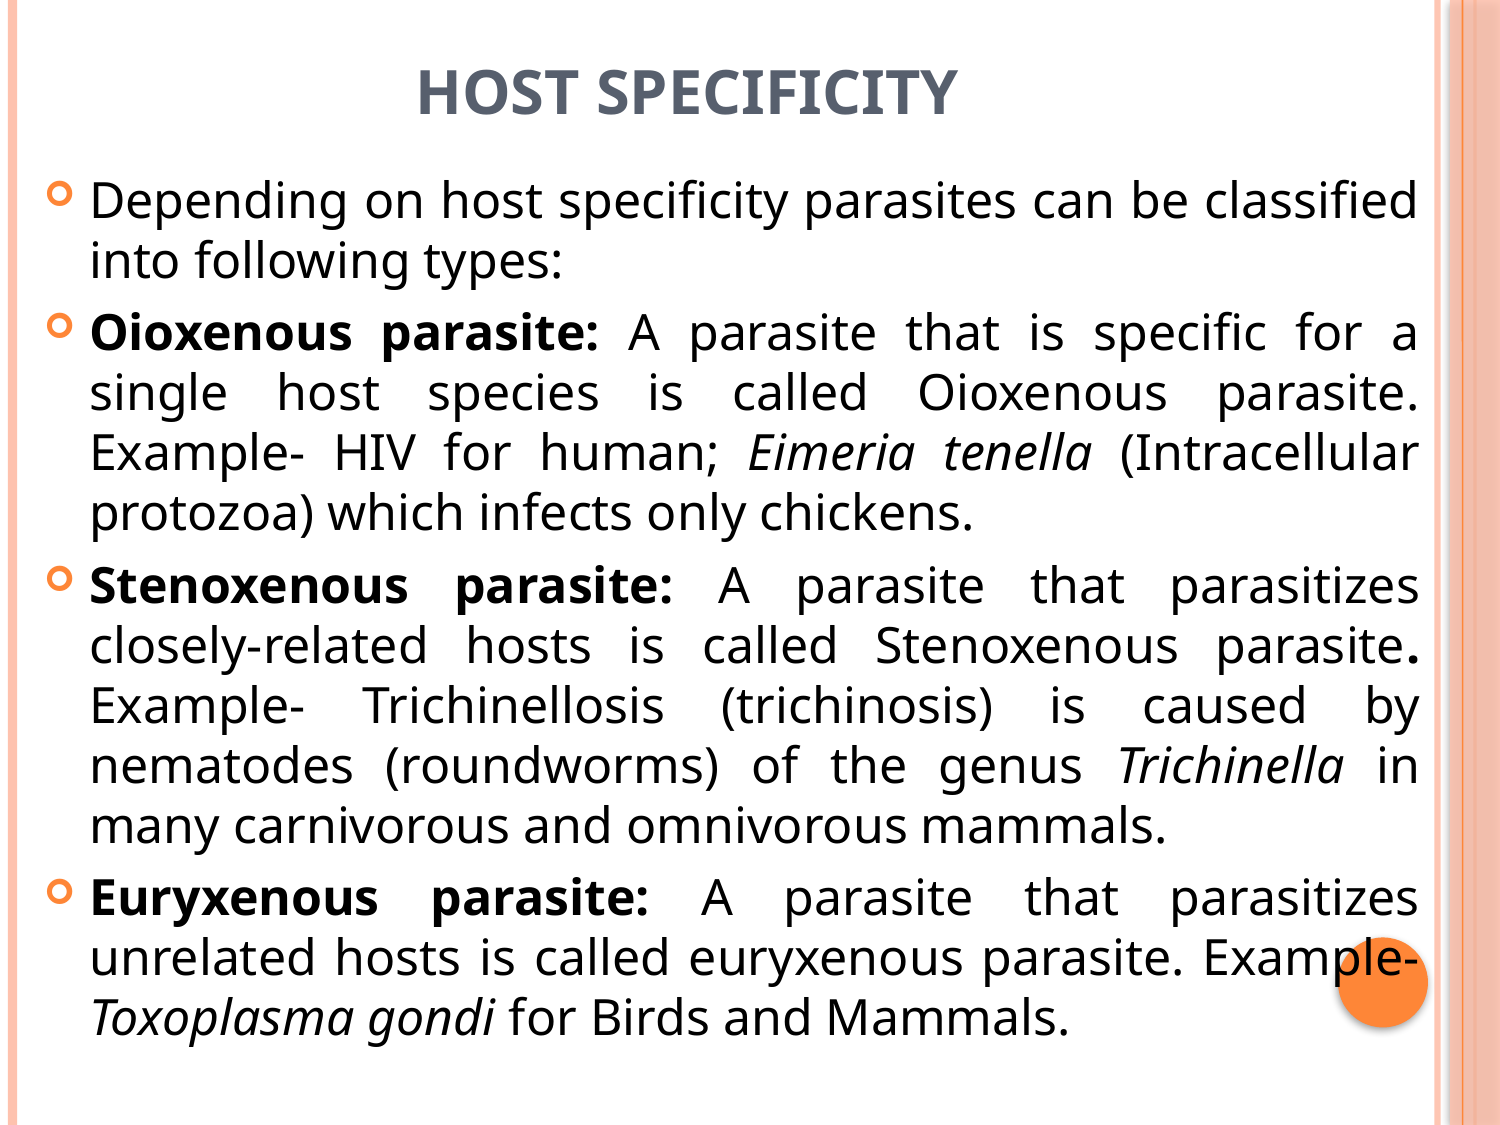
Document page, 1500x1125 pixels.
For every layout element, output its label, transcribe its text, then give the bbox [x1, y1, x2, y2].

title Host specificity [75, 45, 1300, 160]
list Depending on host specificity parasites can be classified into following types: Oioxenous parasite: A parasite that is specific for a single host species is called Oioxenous parasite. Example- HIV for human; Eimeria tenella (Intracellular protozoa) which infects only chickens. Stenoxenous parasite: A parasite that parasitizes closely-related hosts is called Stenoxenous parasite. Example- Trichinellosis (trichinosis) is caused by nematodes (roundworms) of the genus Trichinella in many carnivorous and omnivorous mammals. Euryxenous parasite: A parasite that parasitizes unrelated hosts is called euryxenous parasite. Example- Toxoplasma gondi for Birds and Mammals. [29, 160, 1436, 1106]
